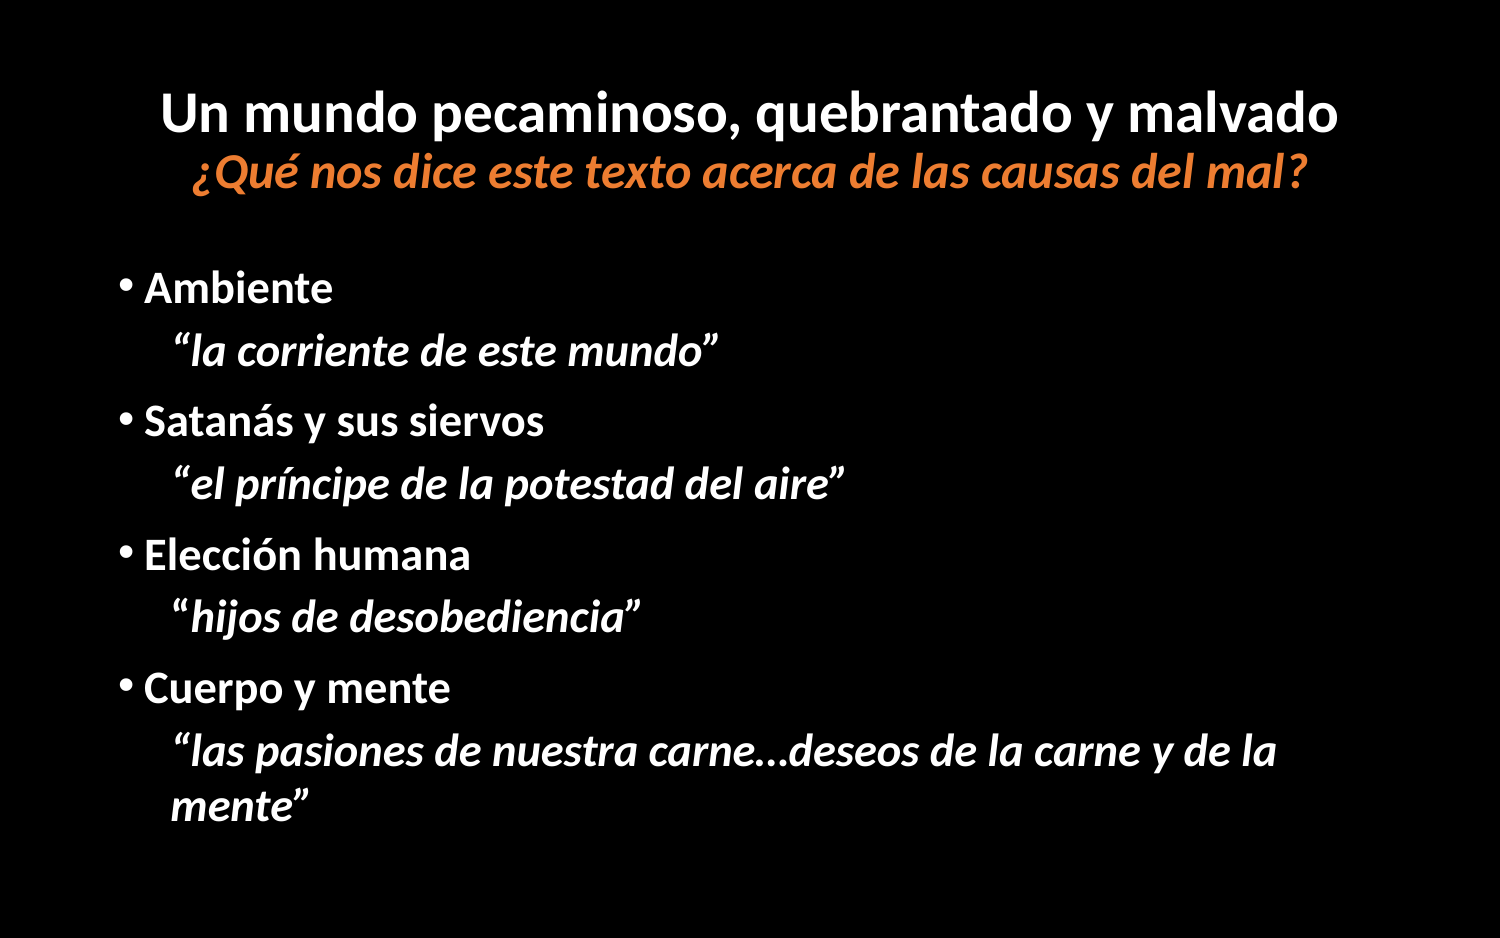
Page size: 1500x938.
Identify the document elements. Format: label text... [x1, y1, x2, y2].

title Un mundo pecaminoso, quebrantado y malvado ¿Qué nos dice este texto acerca de las causas del mal? [103, 49, 1397, 232]
list Ambiente “la corriente de este mundo” Satanás y sus siervos “el príncipe de la potestad del aire” Elección humana “hijos de desobediencia” Cuerpo y mente “las pasiones de nuestra carne…deseos de la carne y de la mente” [103, 249, 1397, 845]
